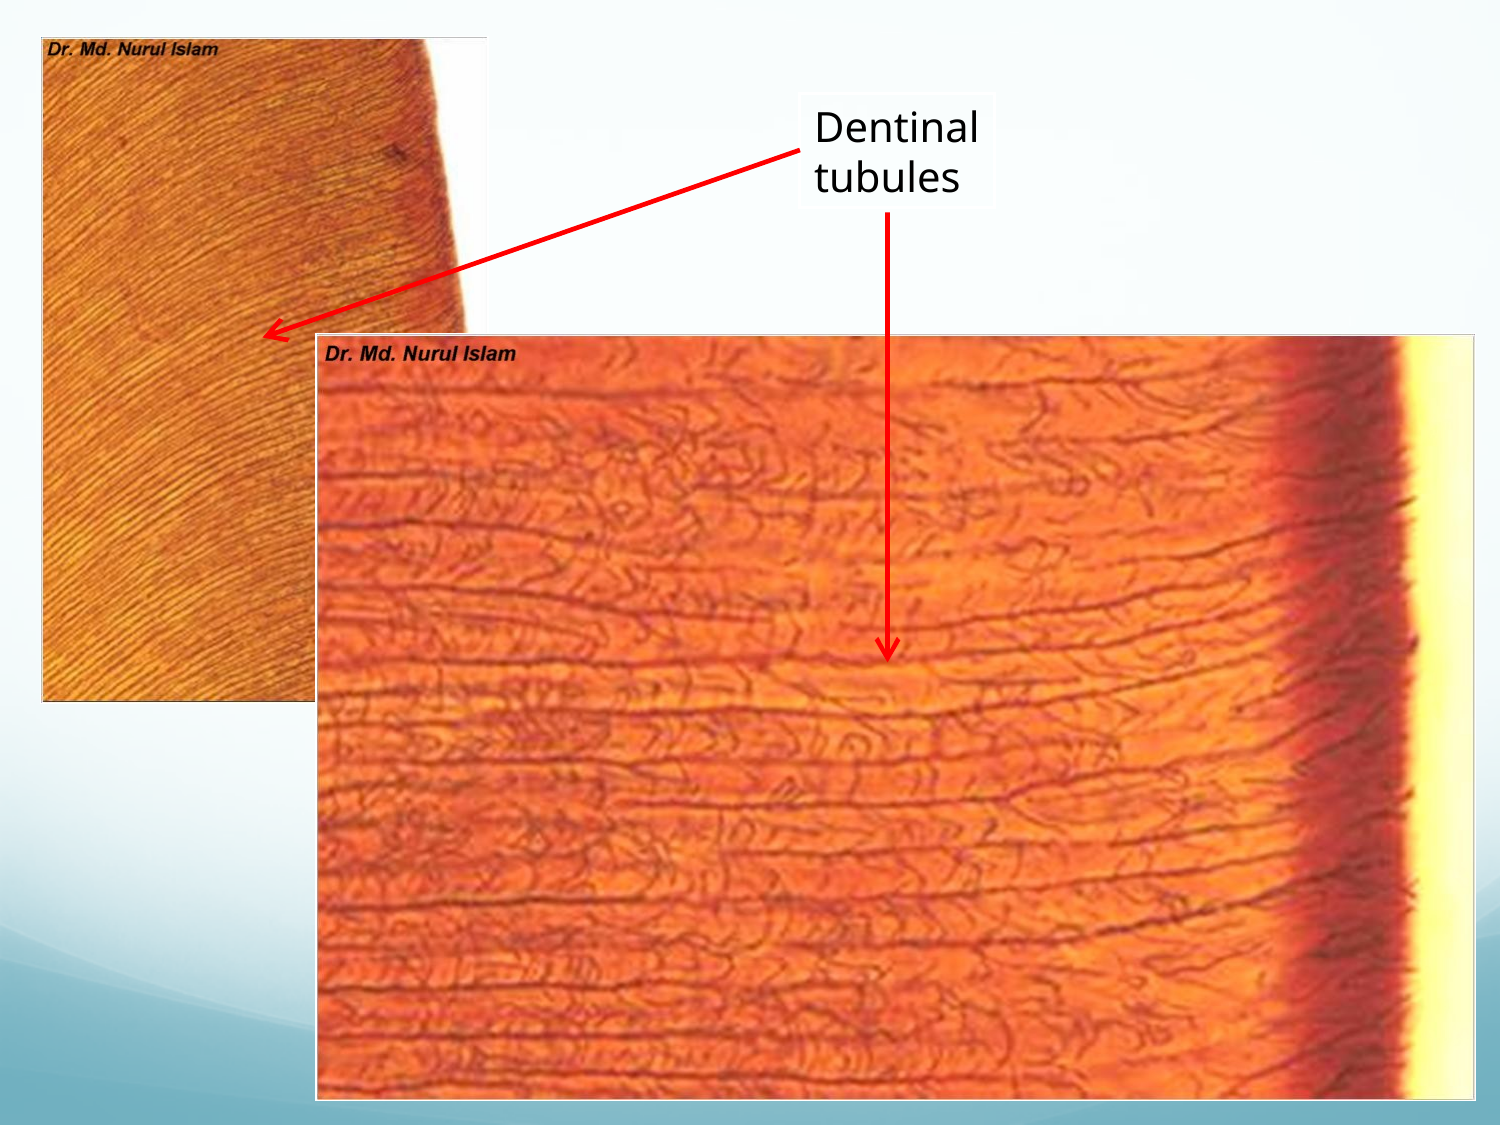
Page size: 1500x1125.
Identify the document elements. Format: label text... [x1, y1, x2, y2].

text_box Dentinal tubules [799, 93, 995, 208]
picture [40, 36, 1476, 1101]
